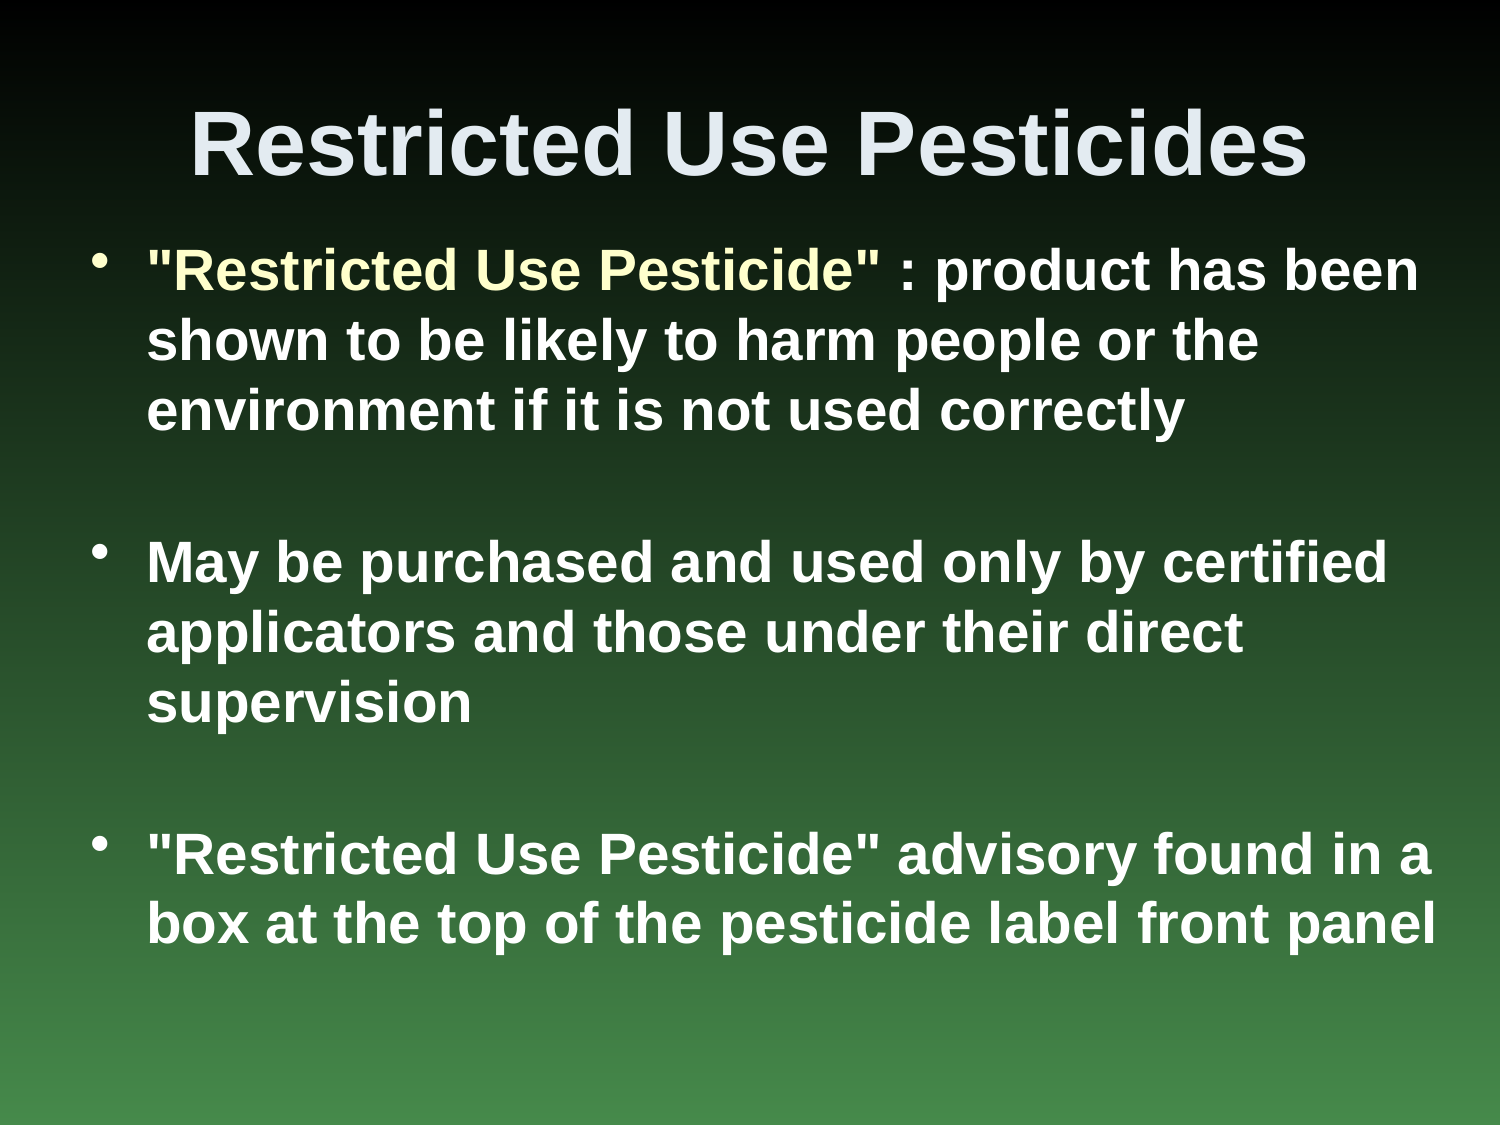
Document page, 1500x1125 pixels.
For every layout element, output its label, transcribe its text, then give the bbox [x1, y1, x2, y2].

list "Restricted Use Pesticide" : product has been shown to be likely to harm people or the environment if it is not used correctly May be purchased and used only by certified applicators and those under their direct supervision "Restricted Use Pesticide" advisory found in a box at the top of the pesticide label front panel [75, 224, 1463, 1050]
title Restricted Use Pesticides [75, 45, 1425, 224]
